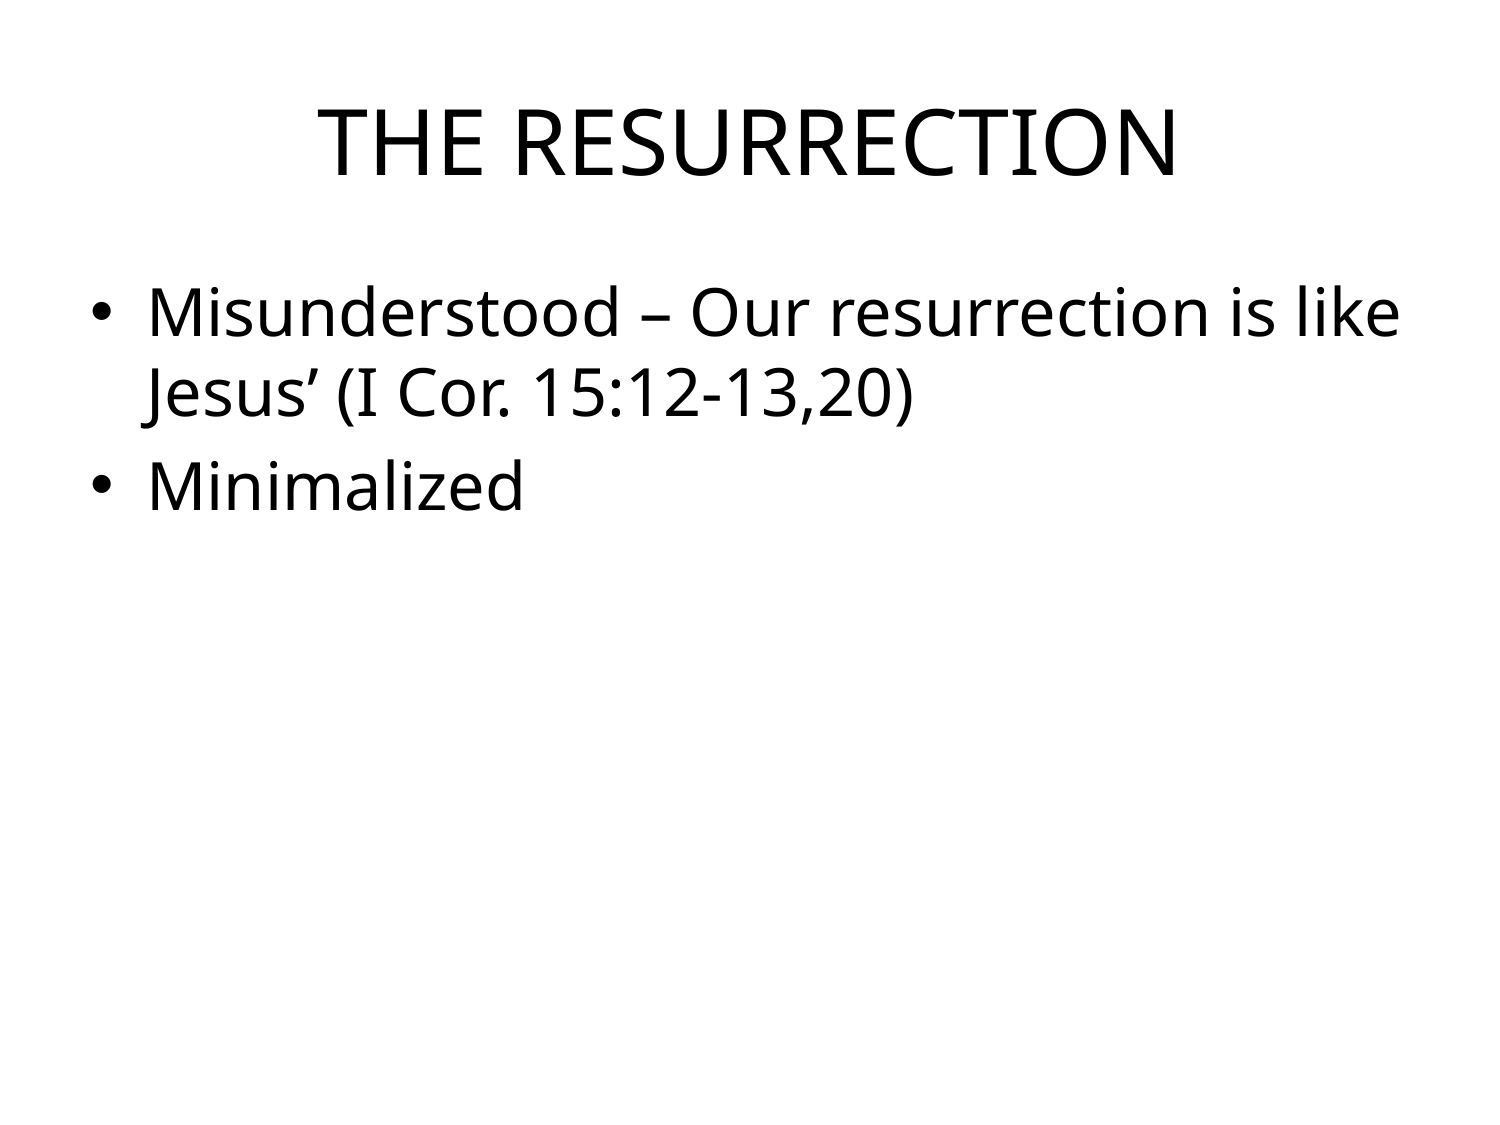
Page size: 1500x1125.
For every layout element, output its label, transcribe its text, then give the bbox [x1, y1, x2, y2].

title THE RESURRECTION [75, 45, 1425, 233]
list Misunderstood – Our resurrection is like Jesus’ (I Cor. 15:12-13,20) Minimalized [75, 262, 1425, 1005]
